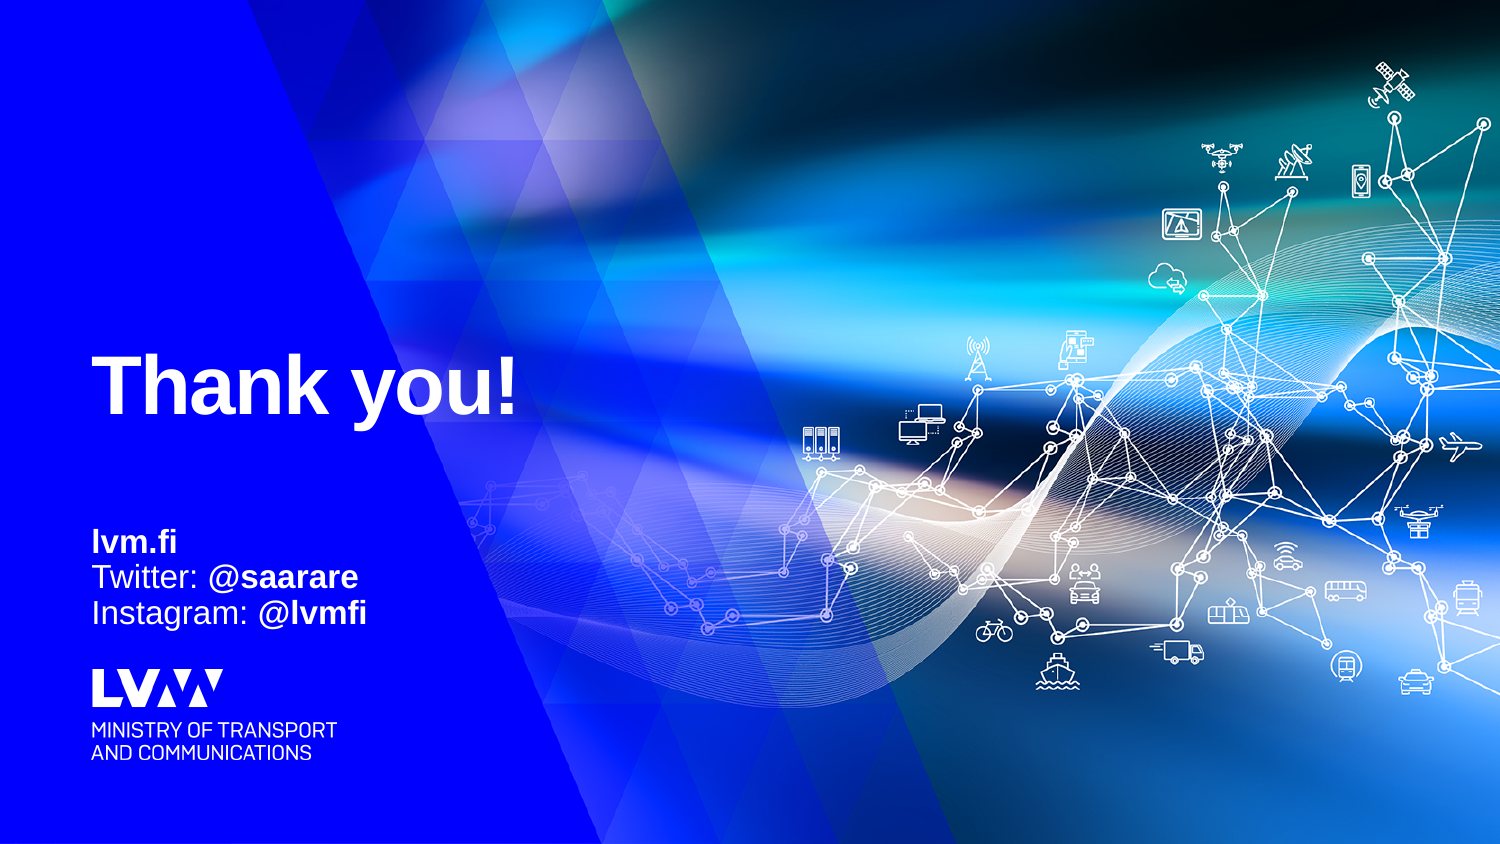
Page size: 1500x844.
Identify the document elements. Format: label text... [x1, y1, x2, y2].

picture [1425, 164, 1448, 171]
title Thank you! [91, 138, 1022, 432]
picture [1275, 174, 1308, 180]
picture [1421, 61, 1430, 67]
picture [1453, 287, 1469, 293]
picture [1291, 144, 1302, 163]
picture [1219, 183, 1229, 193]
picture [1382, 173, 1390, 188]
picture [1230, 145, 1242, 152]
picture [1202, 145, 1214, 150]
picture [1479, 303, 1500, 310]
picture [1212, 161, 1231, 167]
picture [1287, 190, 1295, 197]
subtitle lvm.fi Twitter: @saarare Instagram: @lvmfi [91, 524, 1022, 678]
picture [0, 0, 1500, 844]
